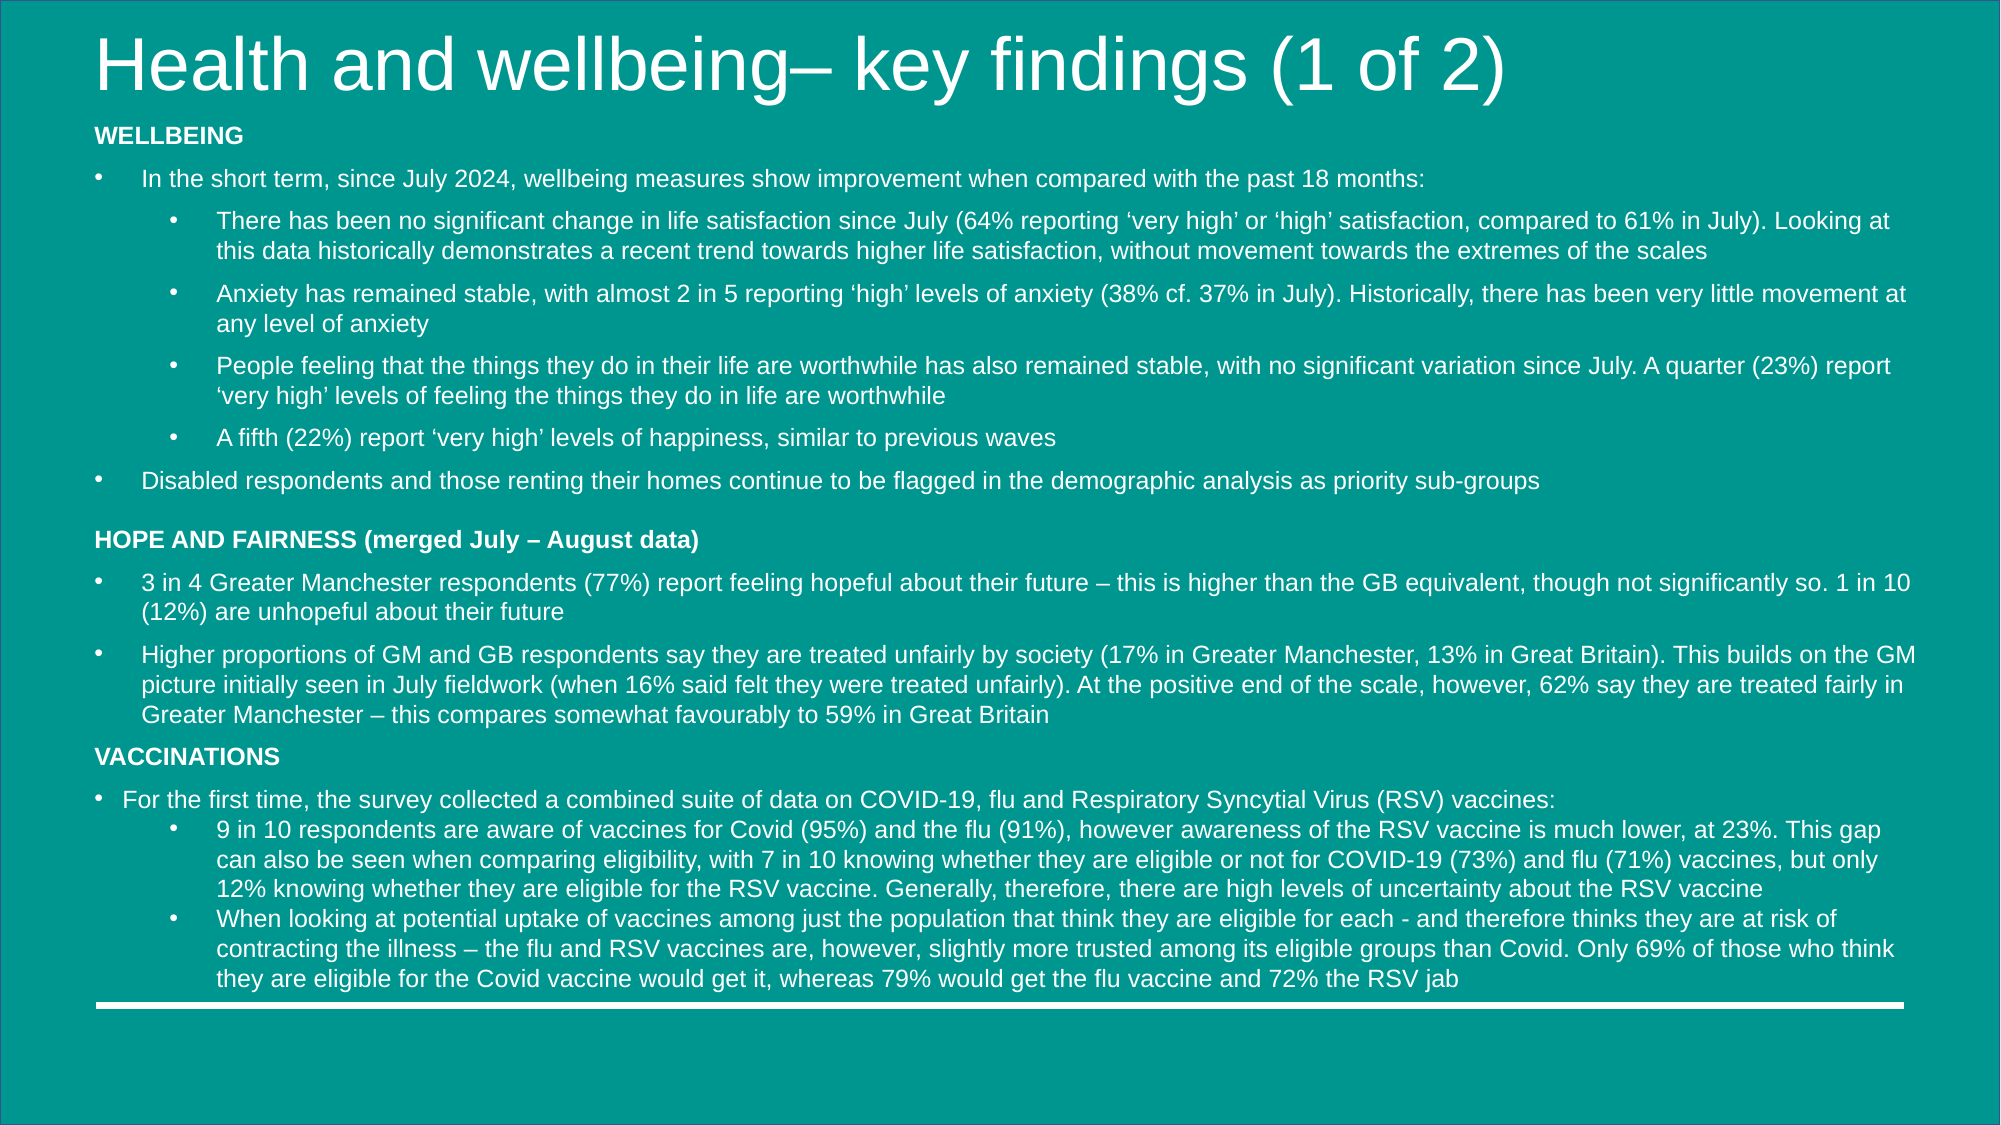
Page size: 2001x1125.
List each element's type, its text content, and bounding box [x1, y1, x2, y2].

title Health and wellbeing– key findings (1 of 2) [79, 8, 1805, 112]
text_box WELLBEING In the short term, since July 2024, wellbeing measures show improvement when compared with the past 18 months: There has been no significant change in life satisfaction since July (64% reporting ‘very high’ or ‘high’ satisfaction, compared to 61% in July). Looking at this data historically demonstrates a recent trend towards higher life satisfaction, without movement towards the extremes of the scales Anxiety has remained stable, with almost 2 in 5 reporting ‘high’ levels of anxiety (38% cf. 37% in July). Historically, there has been very little movement at any level of anxiety People feeling that the things they do in their life are worthwhile has also remained stable, with no significant variation since July. A quarter (23%) report ‘very high’ levels of feeling the things they do in life are worthwhile A fifth (22%) report ‘very high’ levels of happiness, similar to previous waves Disabled respondents and those renting their homes continue to be flagged in the demographic analysis as priority sub-groups HOPE AND FAIRNESS (merged July – August data) 3 in 4 Greater Manchester respondents (77%) report feeling hopeful about their future – this is higher than the GB equivalent, though not significantly so. 1 in 10 (12%) are unhopeful about their future Higher proportions of GM and GB respondents say they are treated unfairly by society (17% in Greater Manchester, 13% in Great Britain). This builds on the GM picture initially seen in July fieldwork (when 16% said felt they were treated unfairly). At the positive end of the scale, however, 62% say they are treated fairly in Greater Manchester – this compares somewhat favourably to 59% in Great Britain VACCINATIONS For the first time, the survey collected a combined suite of data on COVID-19, flu and Respiratory Syncytial Virus (RSV) vaccines: 9 in 10 respondents are aware of vaccines for Covid (95%) and the flu (91%), however awareness of the RSV vaccine is much lower, at 23%. This gap can also be seen when comparing eligibility, with 7 in 10 knowing whether they are eligible or not for COVID-19 (73%) and flu (71%) vaccines, but only 12% knowing whether they are eligible for the RSV vaccine. Generally, therefore, there are high levels of uncertainty about the RSV vaccine When looking at potential uptake of vaccines among just the population that think they are eligible for each - and therefore thinks they are at risk of contracting the illness – the flu and RSV vaccines are, however, slightly more trusted among its eligible groups than Covid. Only 69% of those who think they are eligible for the Covid vaccine would get it, whereas 79% would get the flu vaccine and 72% the RSV jab [79, 112, 1942, 1061]
